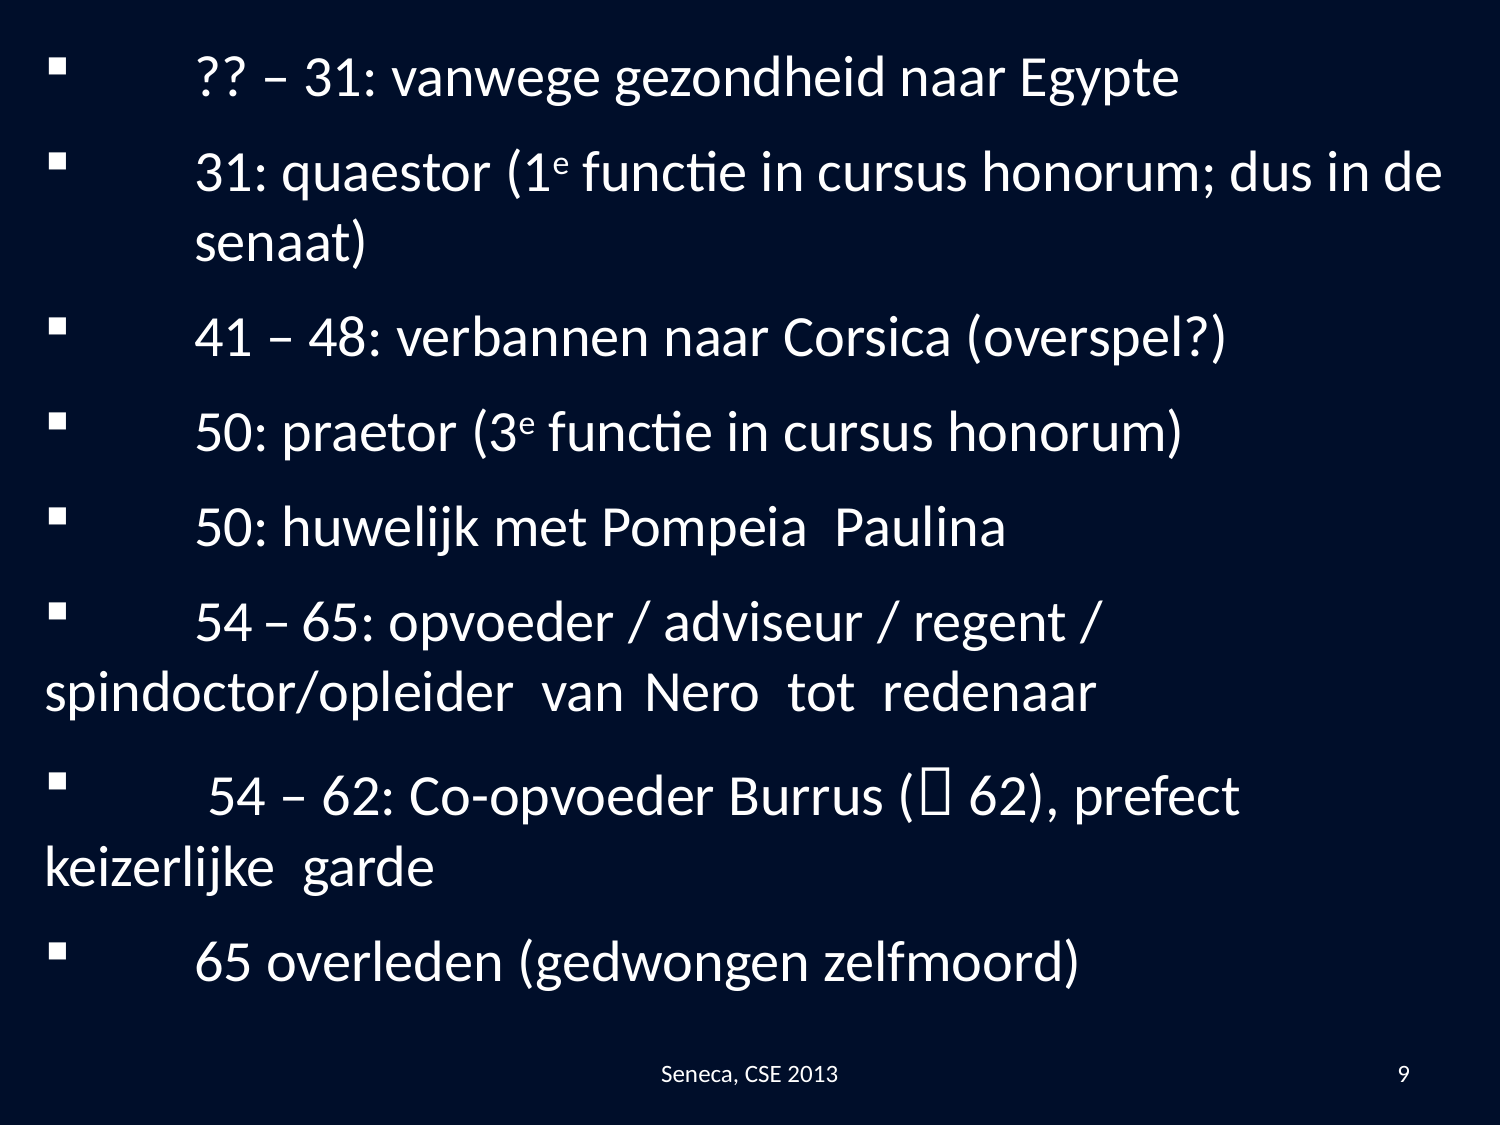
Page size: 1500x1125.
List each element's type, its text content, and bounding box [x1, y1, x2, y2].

footer Seneca, CSE 2013 [512, 1042, 988, 1103]
slide_number 9 [1074, 1042, 1425, 1103]
text_box ?? – 31: vanwege gezondheid naar Egypte 31: quaestor (1e functie in cursus honorum; dus in de senaat) 41 – 48: verbannen naar Corsica (overspel?) 50: praetor (3e functie in cursus honorum) 50: huwelijk met Pompeia Paulina 54 – 65: opvoeder / adviseur / regent / spindoctor/opleider van Nero tot redenaar 54 – 62: Co-opvoeder Burrus ( 62), prefect keizerlijke garde 65 overleden (gedwongen zelfmoord) [29, 30, 1471, 1001]
